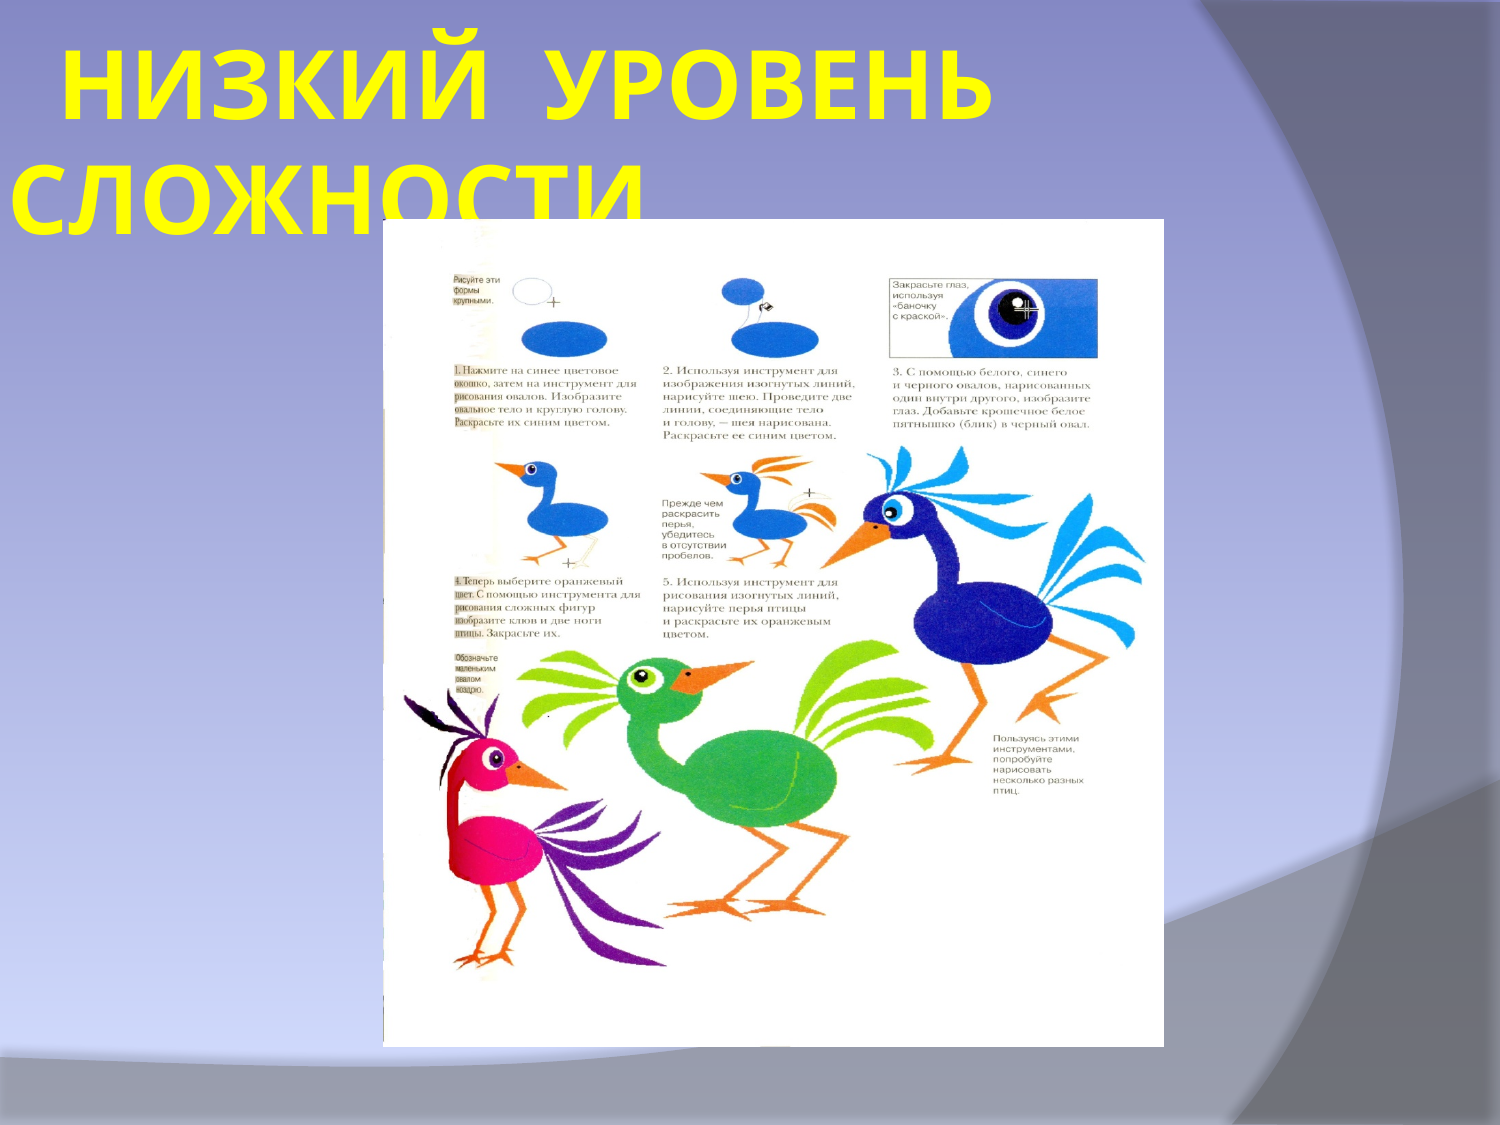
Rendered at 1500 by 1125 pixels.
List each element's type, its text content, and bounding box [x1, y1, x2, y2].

title НИЗКИЙ УРОВЕНЬ СЛОЖНОСТИ [0, 45, 1500, 233]
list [383, 219, 1164, 1048]
